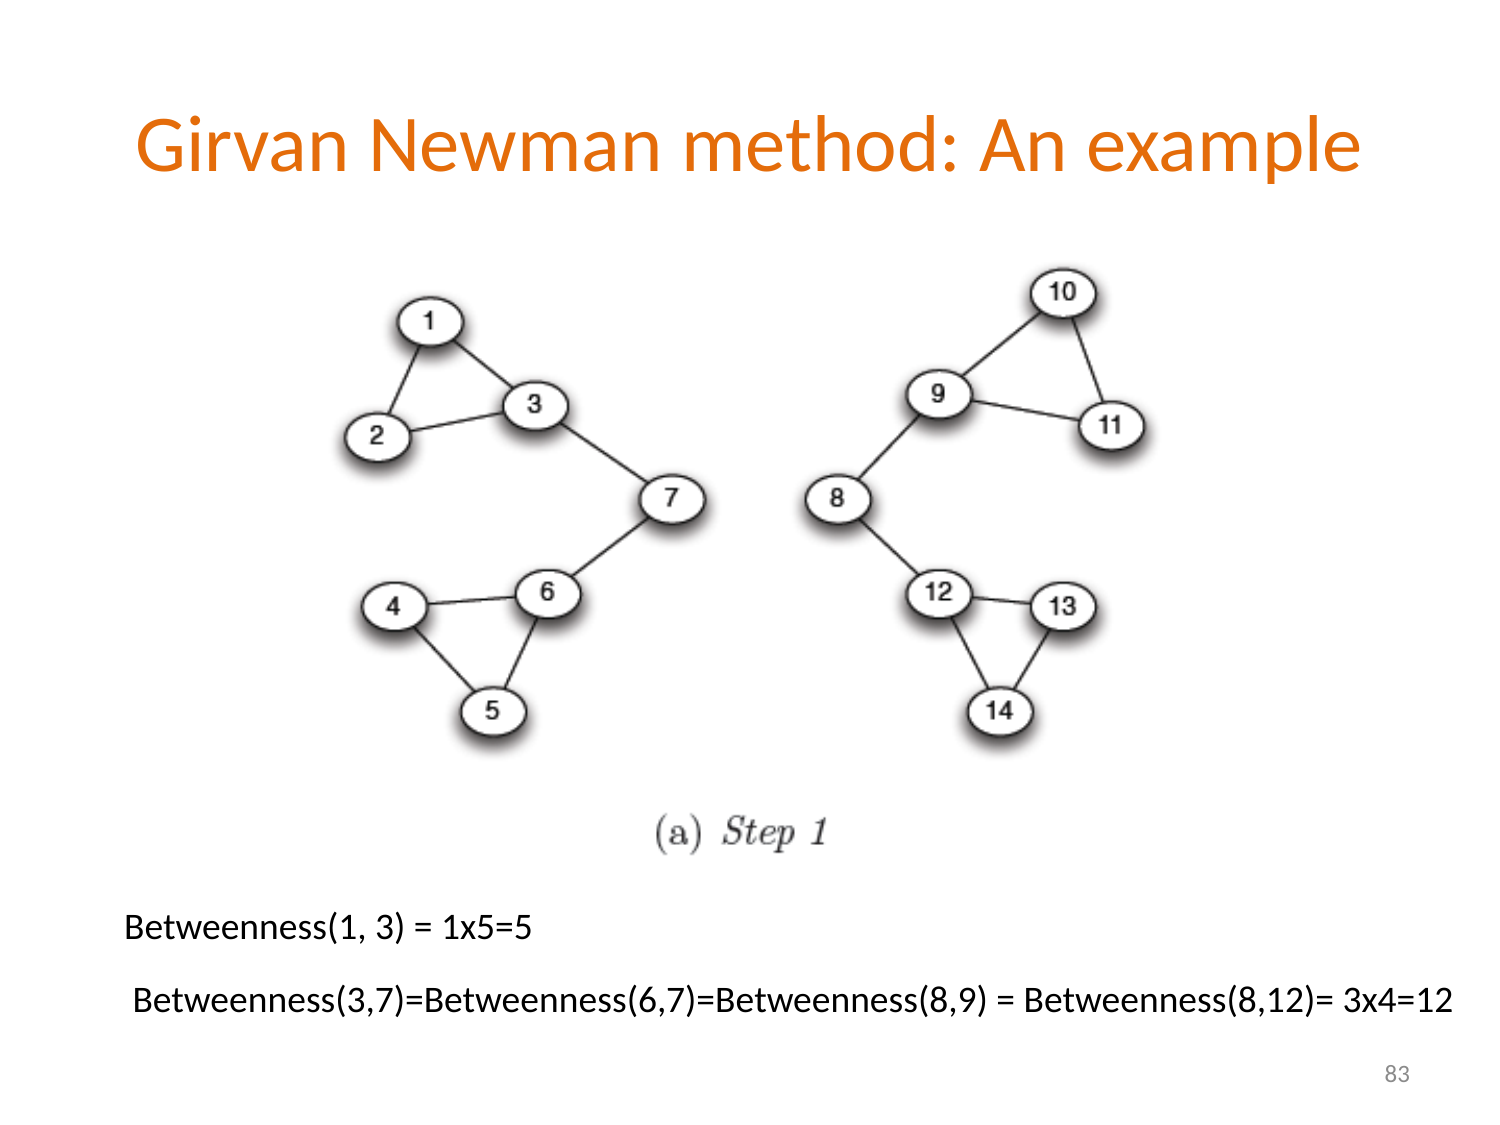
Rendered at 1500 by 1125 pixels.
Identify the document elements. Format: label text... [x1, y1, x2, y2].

text_box Betweenness(1, 3) = 1x5=5 [109, 895, 549, 955]
text_box Betweenness(3,7)=Betweenness(6,7)=Betweenness(8,9) = Betweenness(8,12)= 3x4=12 [117, 967, 1470, 1028]
slide_number 83 [1074, 1042, 1425, 1103]
title Girvan Newman method: An example [75, 45, 1425, 233]
picture [288, 229, 1212, 895]
